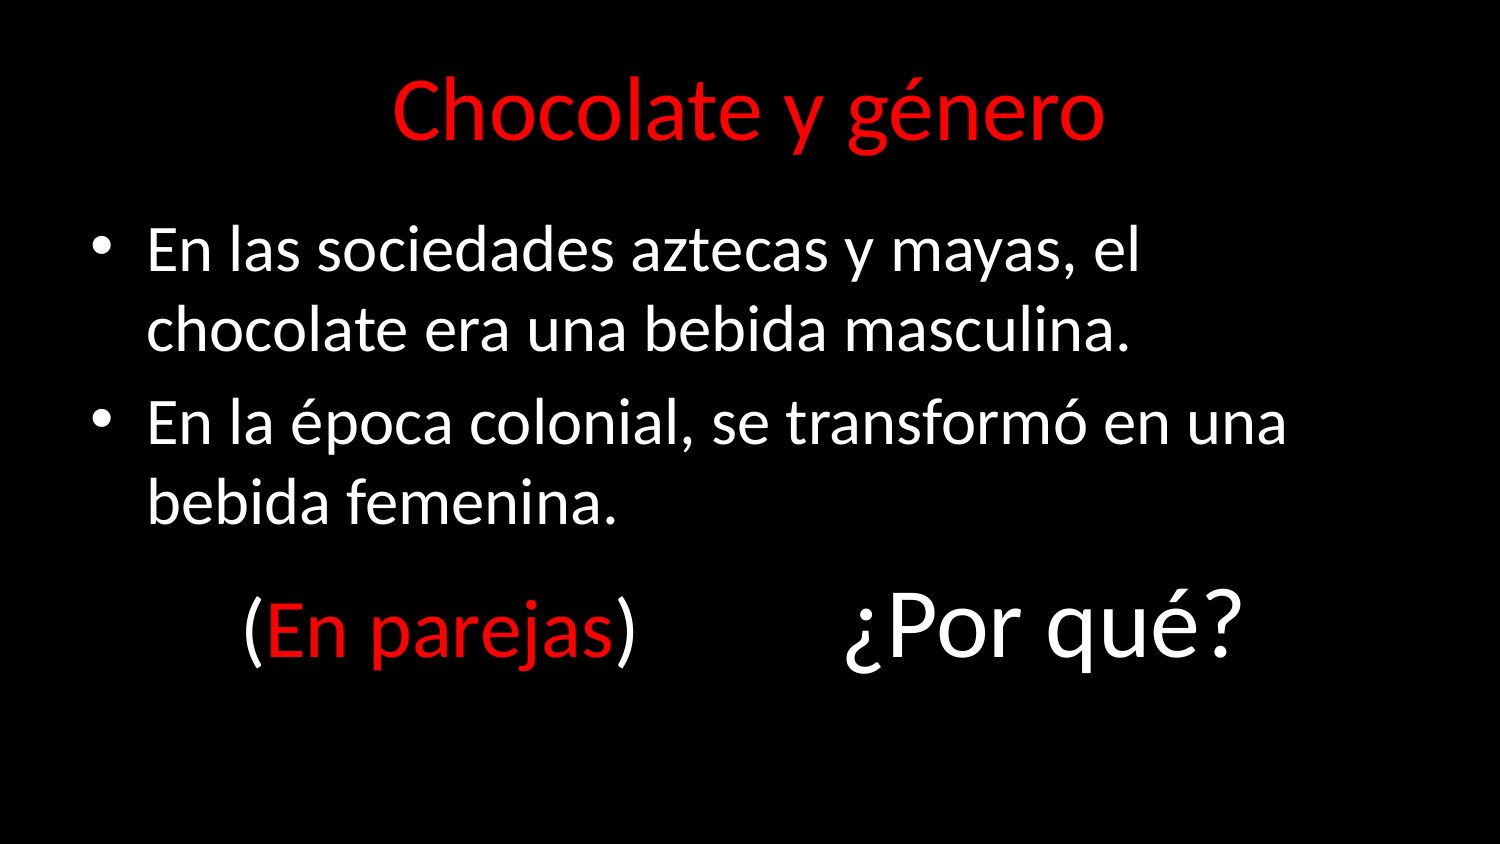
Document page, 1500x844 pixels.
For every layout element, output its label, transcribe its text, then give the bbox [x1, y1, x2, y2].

list En las sociedades aztecas y mayas, el chocolate era una bebida masculina. En la época colonial, se transformó en una bebida femenina. (En parejas) ¿Por qué? [75, 196, 1425, 754]
title Chocolate y género [75, 33, 1425, 175]
